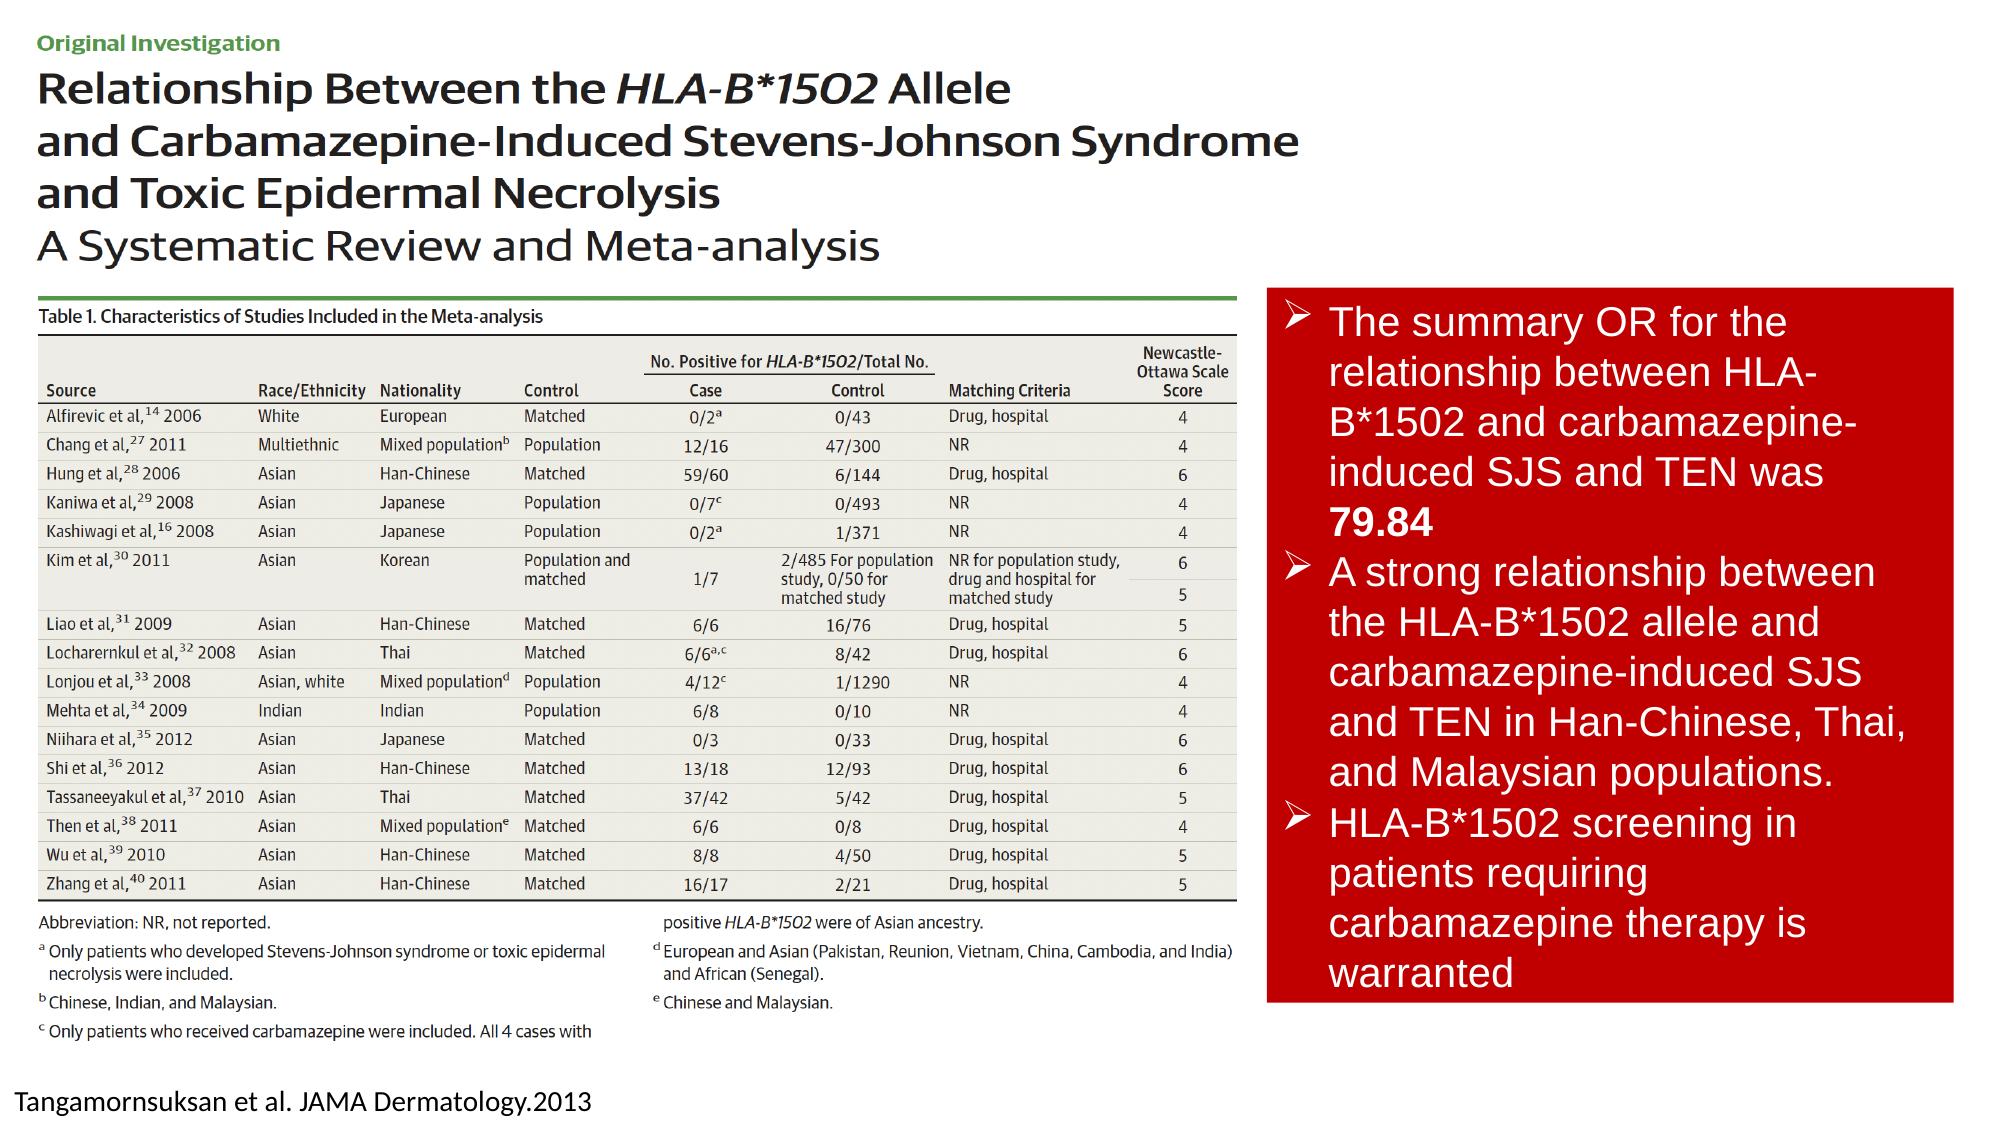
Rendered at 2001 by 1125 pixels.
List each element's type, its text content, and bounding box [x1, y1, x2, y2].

picture [25, 273, 1267, 1046]
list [25, 0, 1356, 274]
text_box The summary OR for the relationship between HLA-B*1502 and carbamazepine-induced SJS and TEN was 79.84 A strong relationship between the HLA-B*1502 allele and carbamazepine-induced SJS and TEN in Han-Chinese, Thai, and Malaysian populations. HLA-B*1502 screening in patients requiring carbamazepine therapy is warranted [1267, 287, 1954, 1003]
text_box Tangamornsuksan et al. JAMA Dermatology.2013 [0, 1074, 1000, 1125]
